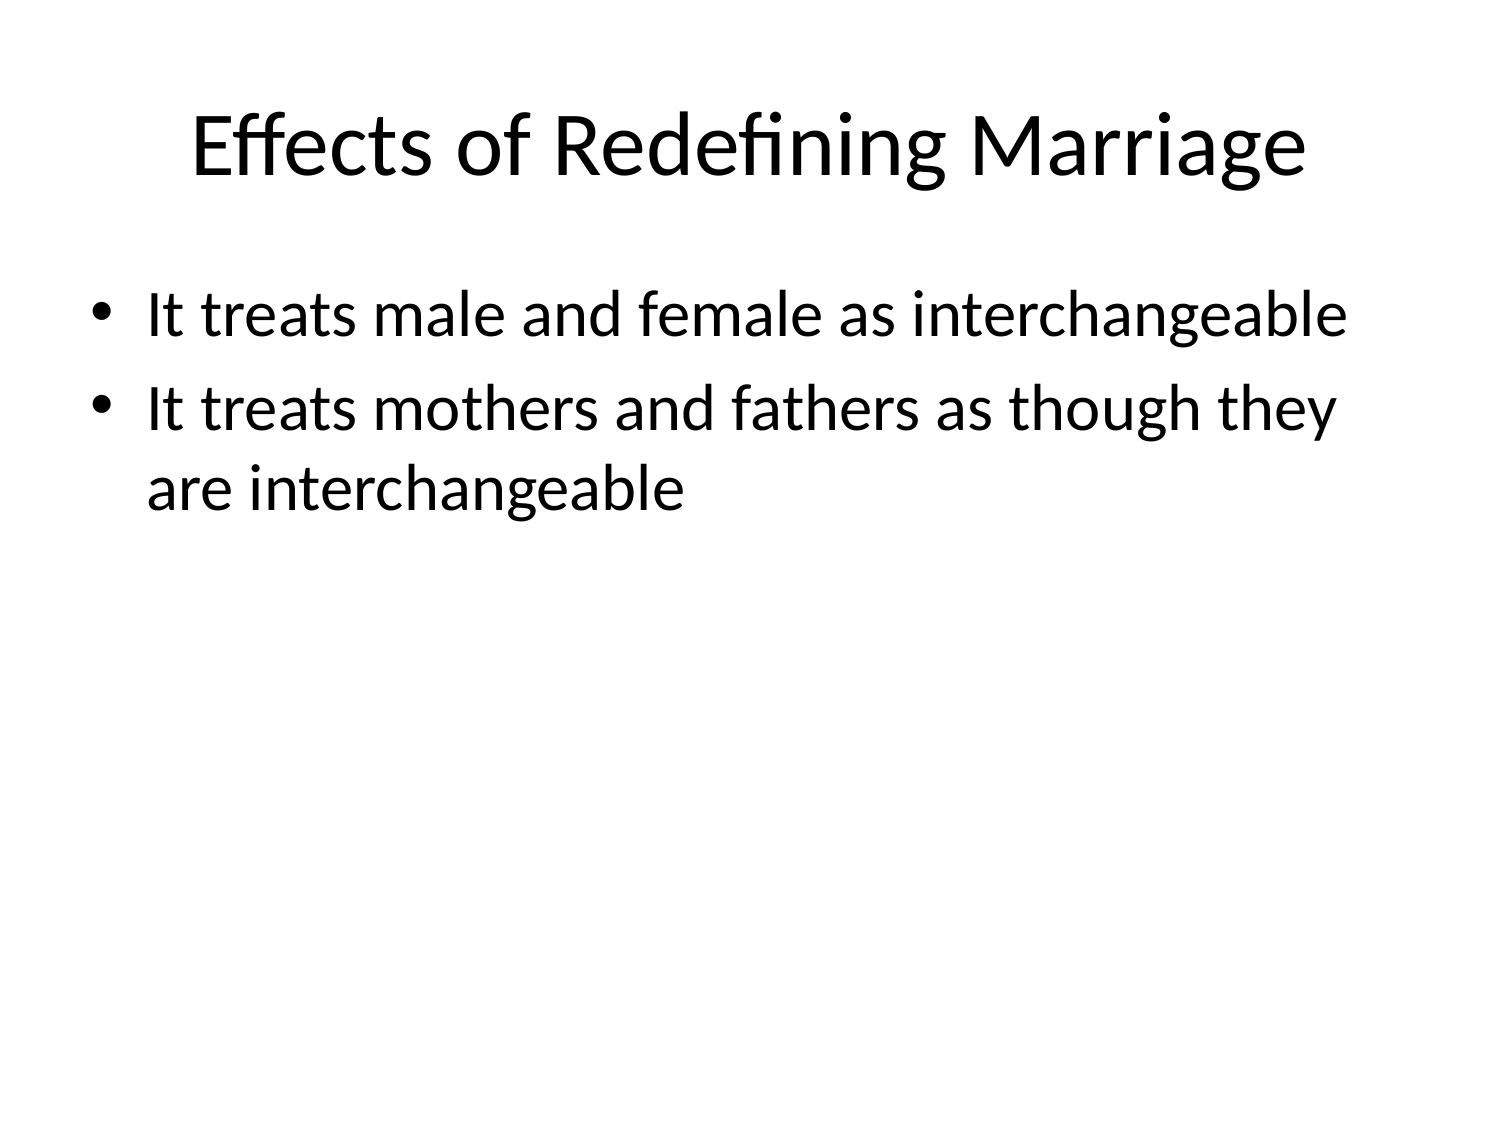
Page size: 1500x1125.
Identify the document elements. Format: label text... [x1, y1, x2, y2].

title Effects of Redefining Marriage [75, 45, 1425, 233]
list It treats male and female as interchangeable It treats mothers and fathers as though they are interchangeable [75, 262, 1425, 1005]
